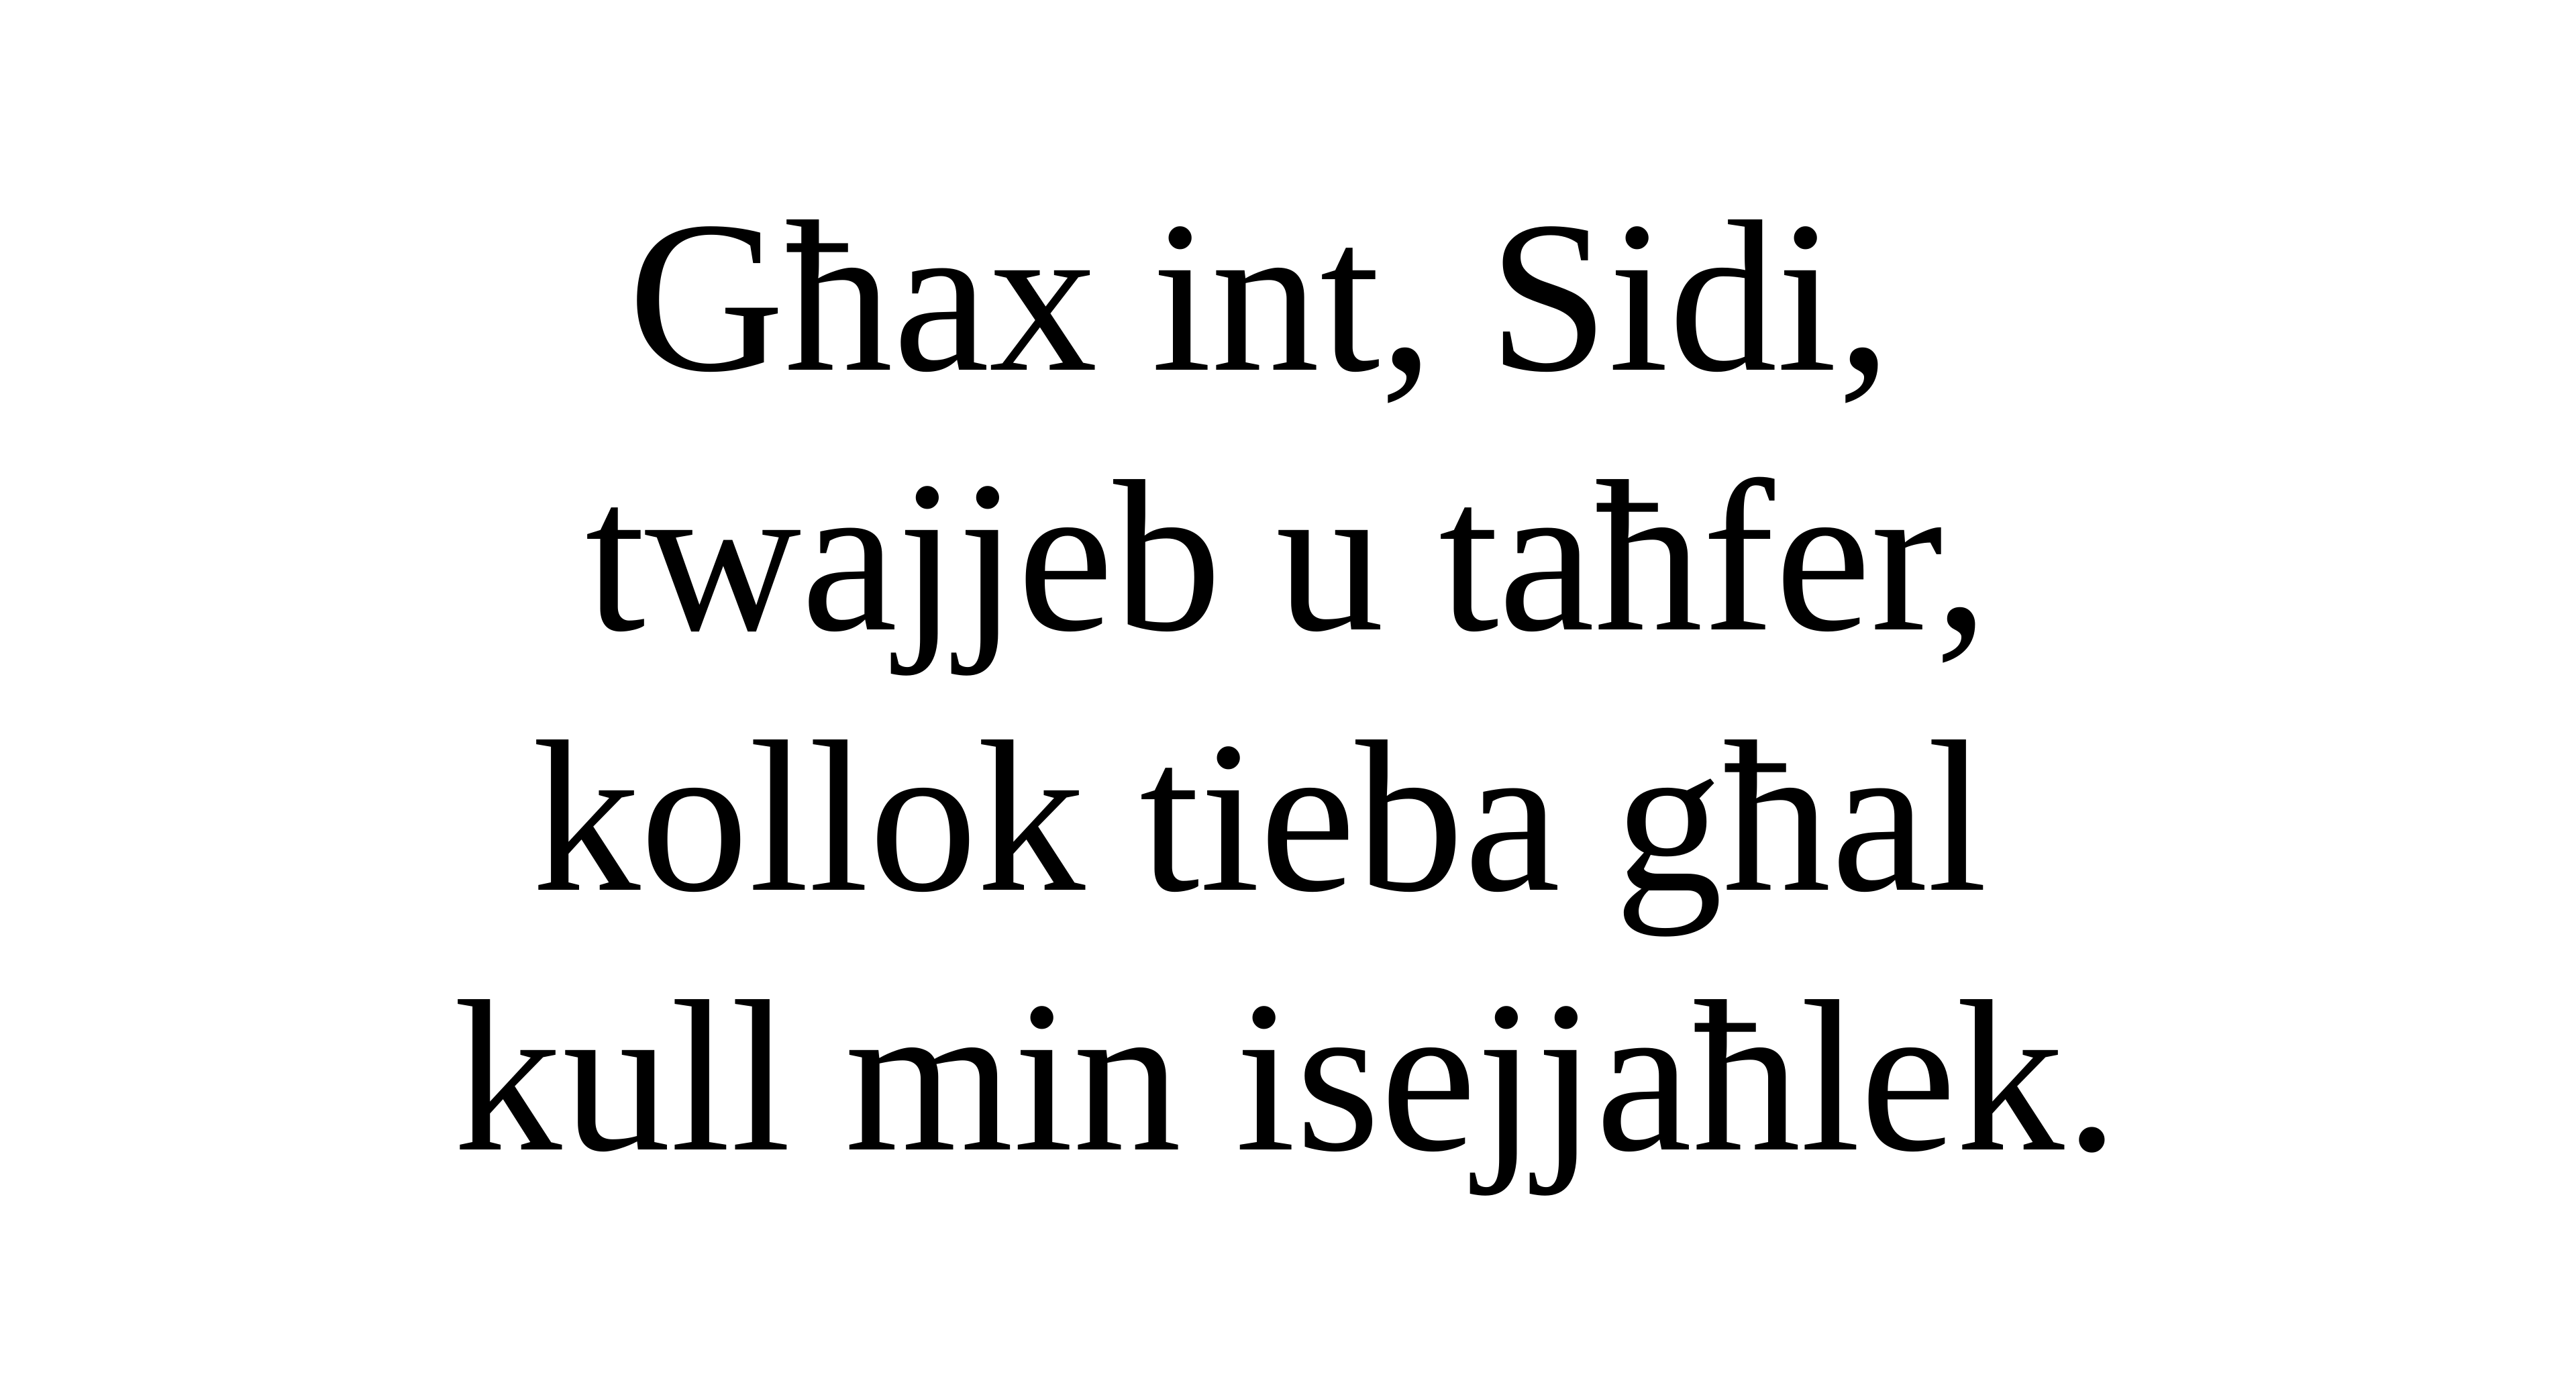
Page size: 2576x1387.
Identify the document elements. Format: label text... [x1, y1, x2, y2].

list Għax int, Sidi, twajjeb u taħfer, kollok tieba għal kull min isejjaħlek. [50, 142, 2526, 1245]
